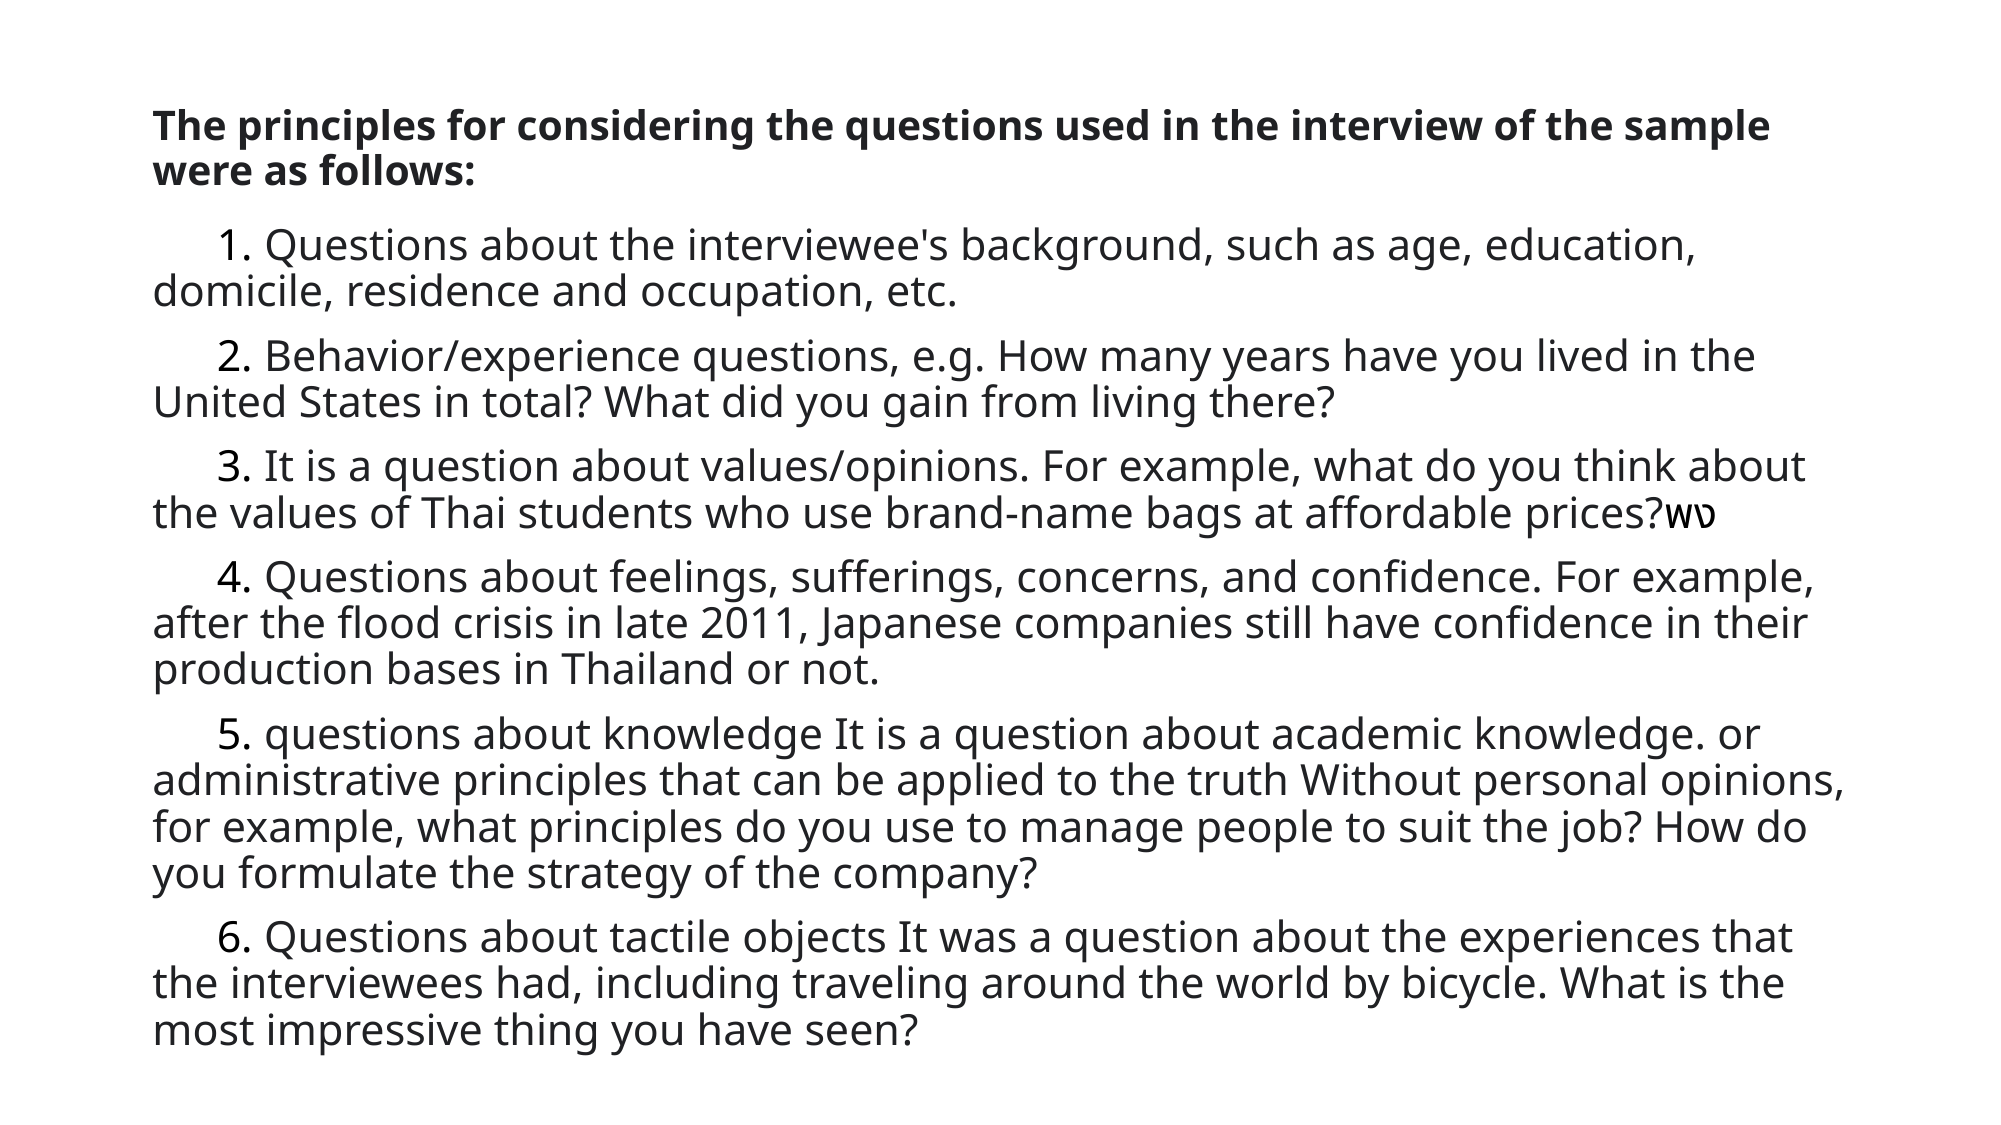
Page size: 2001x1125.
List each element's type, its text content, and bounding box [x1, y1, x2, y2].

title The principles for considering the questions used in the interview of the sample were as follows: [137, 97, 1863, 202]
list 1. Questions about the interviewee's background, such as age, education, domicile, residence and occupation, etc. 2. Behavior/experience questions, e.g. How many years have you lived in the United States in total? What did you gain from living there? 3. It is a question about values/opinions. For example, what do you think about the values ​​of Thai students who use brand-name bags at affordable prices?พง 4. Questions about feelings, sufferings, concerns, and confidence. For example, after the flood crisis in late 2011, Japanese companies still have confidence in their production bases in Thailand or not. 5. questions about knowledge It is a question about academic knowledge. or administrative principles that can be applied to the truth Without personal opinions, for example, what principles do you use to manage people to suit the job? How do you formulate the strategy of the company? 6. Questions about tactile objects It was a question about the experiences that the interviewees had, including traveling around the world by bicycle. What is the most impressive thing you have seen? [137, 215, 1863, 1070]
